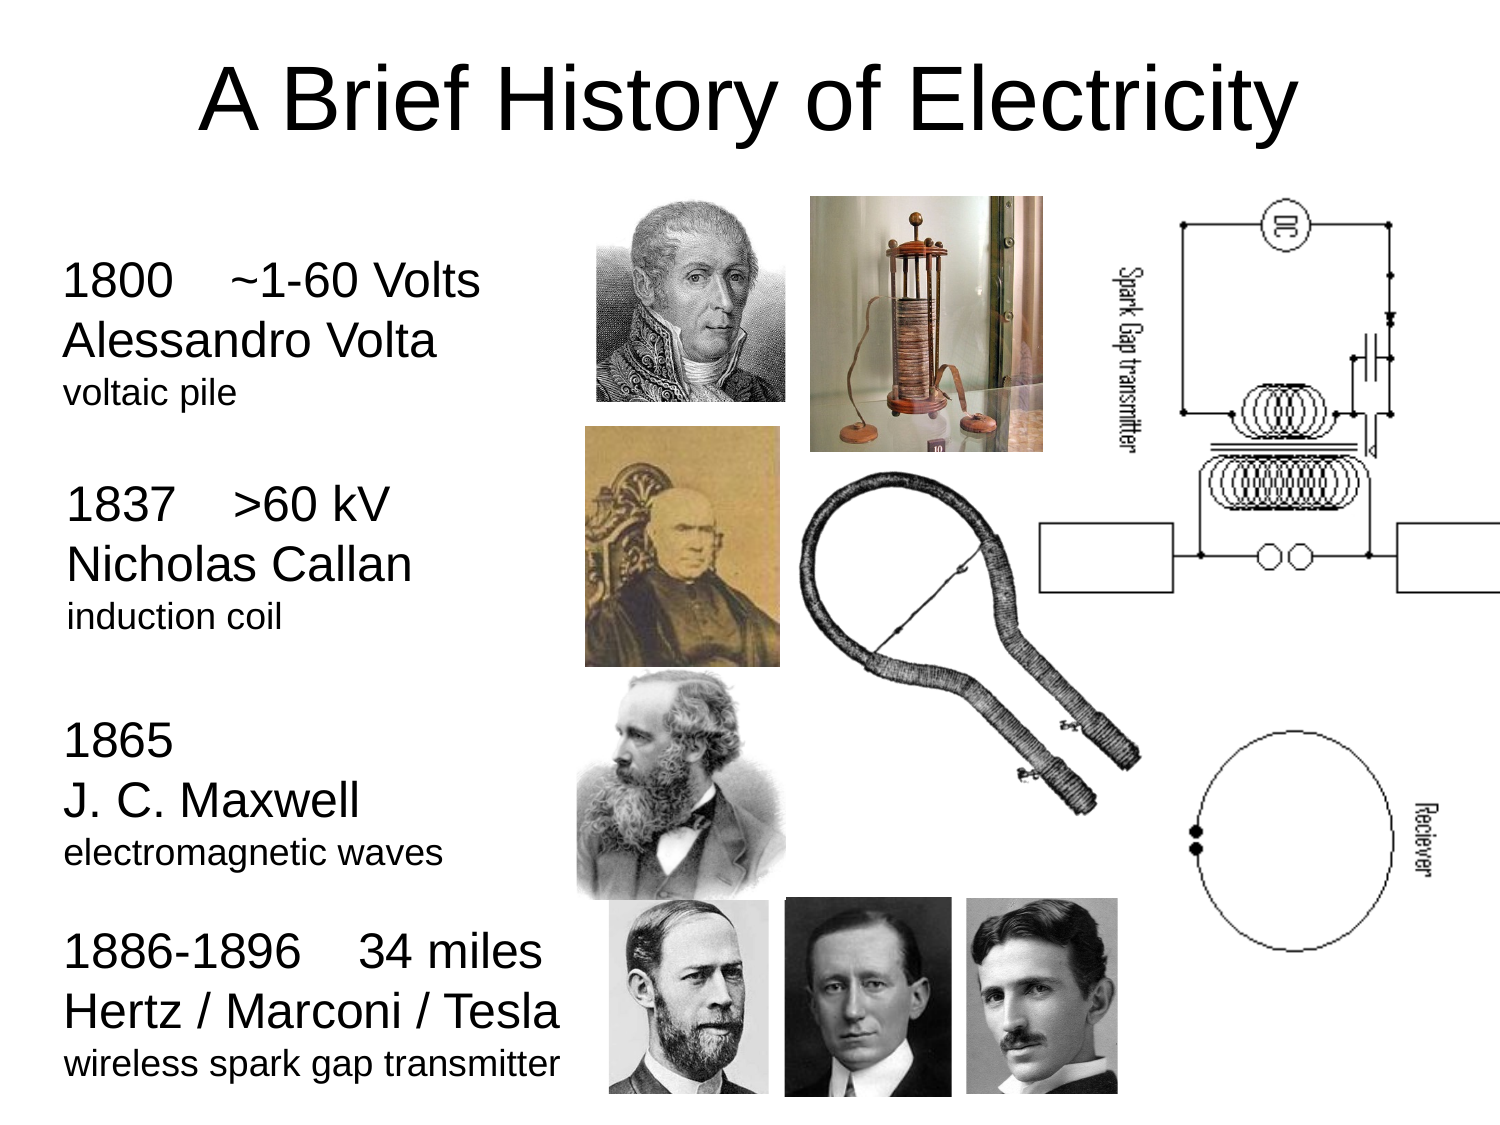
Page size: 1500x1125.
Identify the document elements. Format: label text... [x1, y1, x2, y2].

text_box 1865 J. C. Maxwell electromagnetic waves [48, 700, 459, 881]
title A Brief History of Electricity [75, 0, 1425, 188]
text_box ~1-60 Volts Alessandro Volta voltaic pile [48, 240, 497, 421]
text_box 1837 >60 kV Nicholas Callan induction coil [51, 464, 429, 644]
text_box 1886-1896 34 miles Hertz / Marconi / Tesla wireless spark gap transmitter [49, 911, 577, 1092]
picture [596, 191, 786, 403]
picture [576, 194, 1500, 1097]
